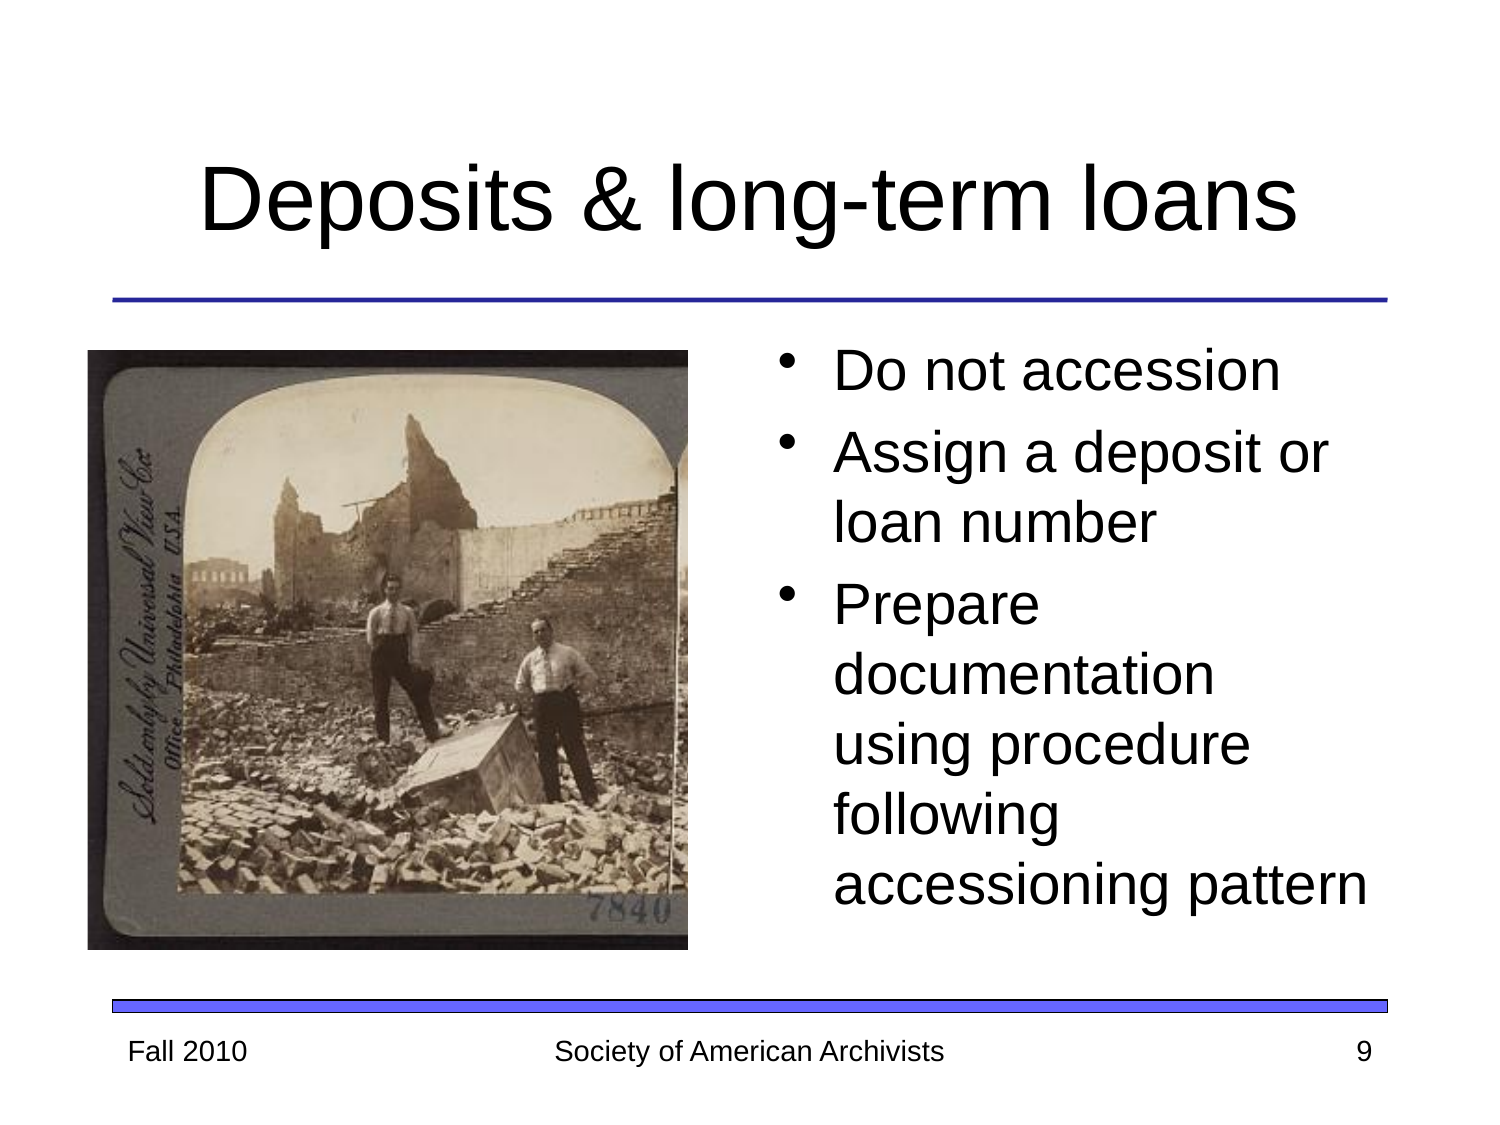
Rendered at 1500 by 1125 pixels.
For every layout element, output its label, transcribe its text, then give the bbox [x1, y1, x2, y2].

list Do not accession Assign a deposit or loan number Prepare documentation using procedure following accessioning pattern [762, 324, 1388, 1001]
footer Society of American Archivists [512, 1024, 988, 1101]
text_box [87, 349, 689, 951]
title Deposits & long-term loans [112, 99, 1388, 288]
slide_number 9 [1074, 1024, 1388, 1101]
slide_number Fall 2010 [112, 1024, 426, 1101]
